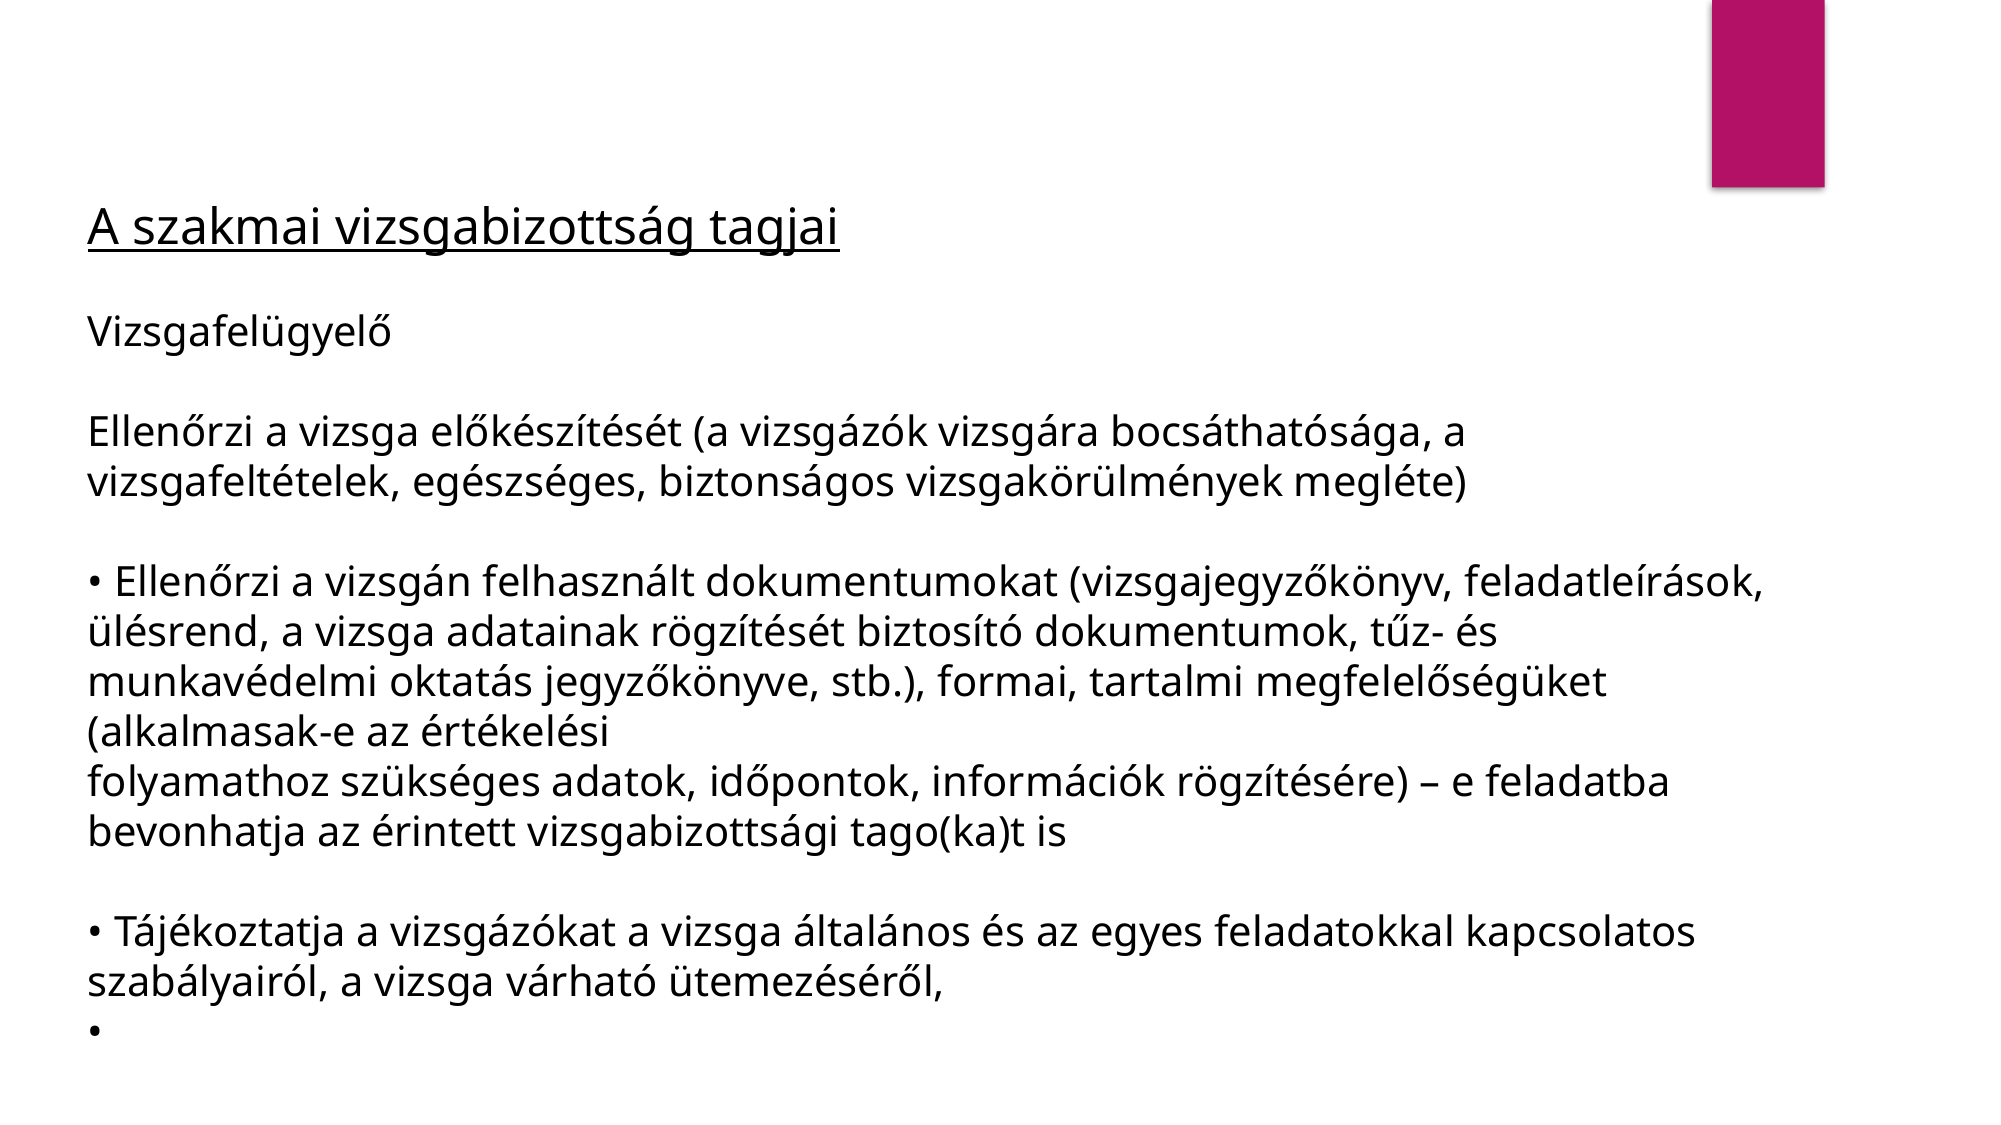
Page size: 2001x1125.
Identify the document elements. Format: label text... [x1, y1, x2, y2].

text_box A szakmai vizsgabizottság tagjai Vizsgafelügyelő Ellenőrzi a vizsga előkészítését (a vizsgázók vizsgára bocsáthatósága, a vizsgafeltételek, egészséges, biztonságos vizsgakörülmények megléte) • Ellenőrzi a vizsgán felhasznált dokumentumokat (vizsgajegyzőkönyv, feladatleírások, ülésrend, a vizsga adatainak rögzítését biztosító dokumentumok, tűz- és munkavédelmi oktatás jegyzőkönyve, stb.), formai, tartalmi megfelelőségüket (alkalmasak-e az értékelési folyamathoz szükséges adatok, időpontok, információk rögzítésére) – e feladatba bevonhatja az érintett vizsgabizottsági tago(ka)t is • Tájékoztatja a vizsgázókat a vizsga általános és az egyes feladatokkal kapcsolatos szabályairól, a vizsga várható ütemezéséről, • [72, 187, 1800, 1063]
